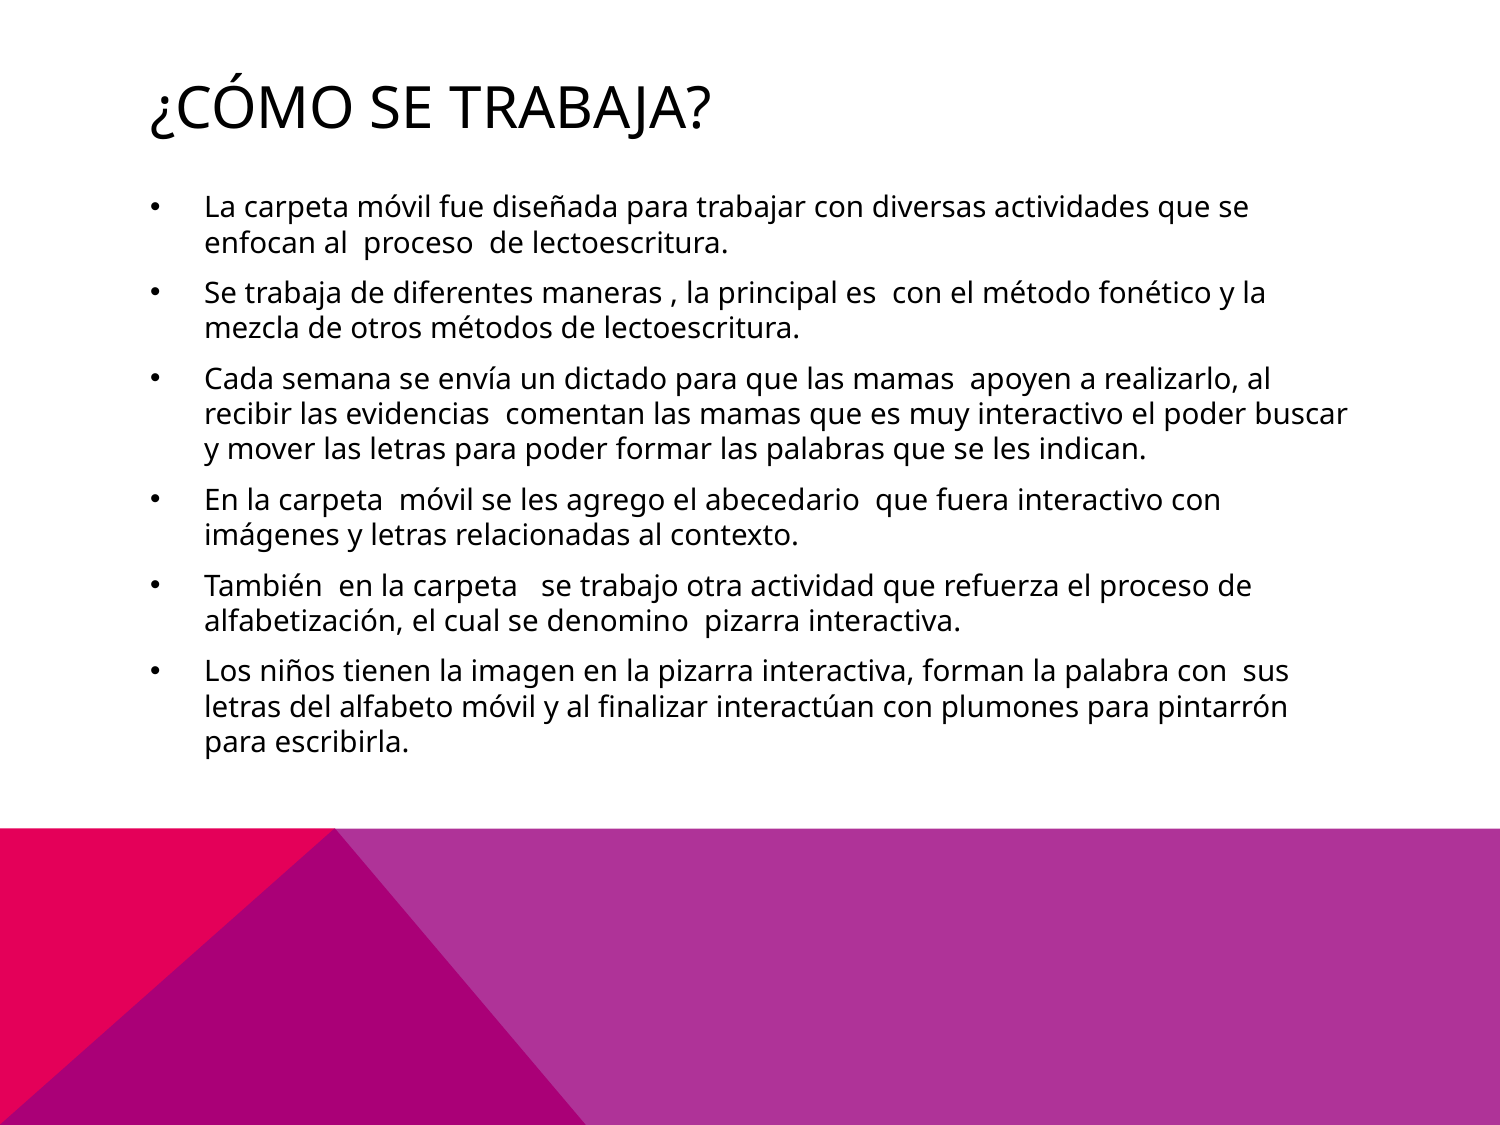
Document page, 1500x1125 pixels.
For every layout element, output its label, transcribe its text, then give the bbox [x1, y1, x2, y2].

title ¿Cómo se trabaja? [135, 60, 1369, 150]
list La carpeta móvil fue diseñada para trabajar con diversas actividades que se enfocan al proceso de lectoescritura. Se trabaja de diferentes maneras , la principal es con el método fonético y la mezcla de otros métodos de lectoescritura. Cada semana se envía un dictado para que las mamas apoyen a realizarlo, al recibir las evidencias comentan las mamas que es muy interactivo el poder buscar y mover las letras para poder formar las palabras que se les indican. En la carpeta móvil se les agrego el abecedario que fuera interactivo con imágenes y letras relacionadas al contexto. También en la carpeta se trabajo otra actividad que refuerza el proceso de alfabetización, el cual se denomino pizarra interactiva. Los niños tienen la imagen en la pizarra interactiva, forman la palabra con sus letras del alfabeto móvil y al finalizar interactúan con plumones para pintarrón para escribirla. [135, 180, 1369, 768]
